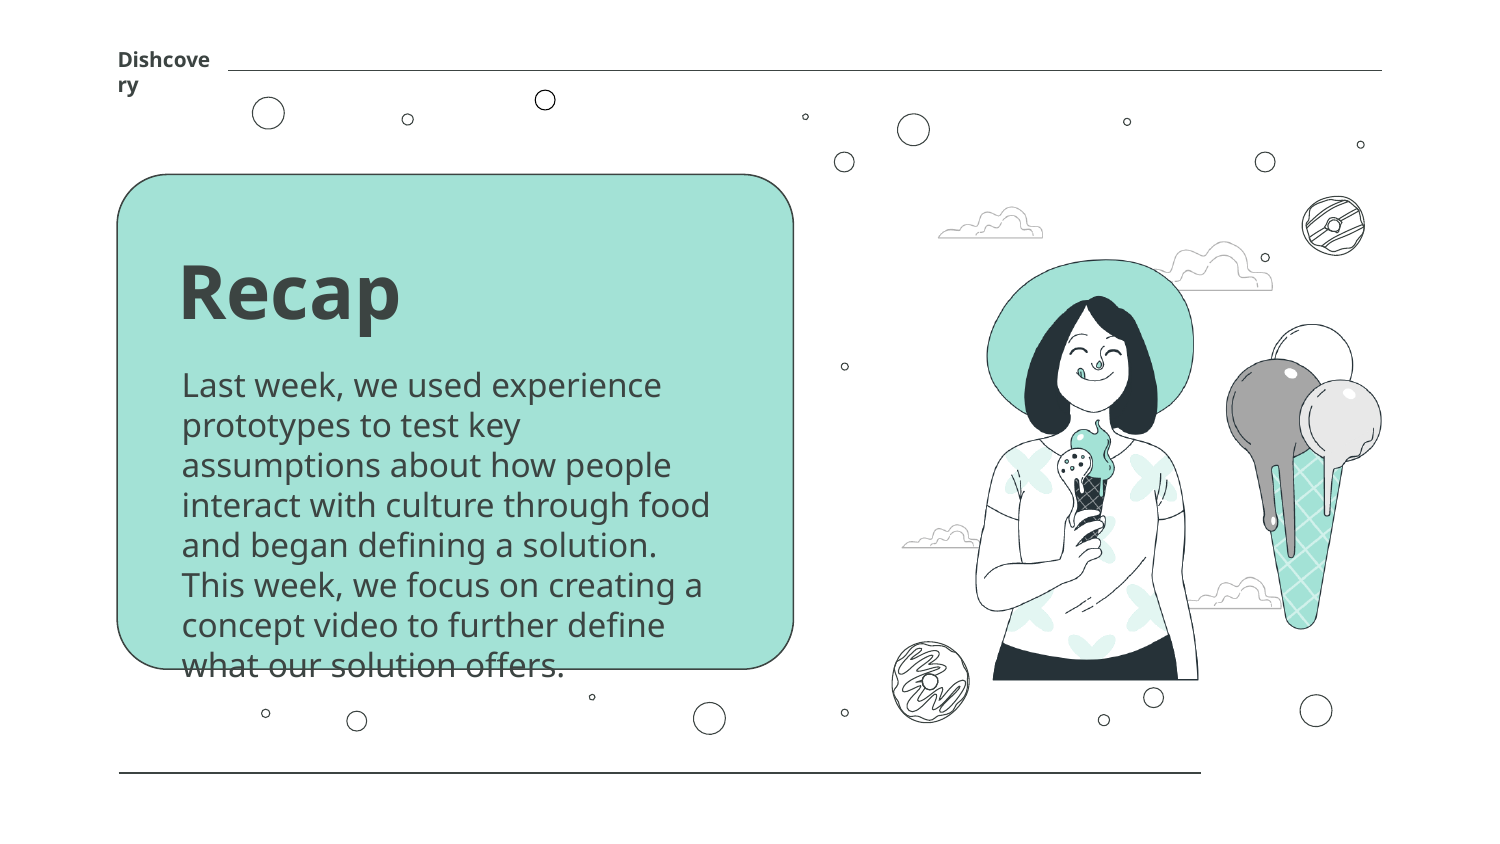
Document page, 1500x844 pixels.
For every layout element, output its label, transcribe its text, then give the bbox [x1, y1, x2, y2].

text_box Dishcovery [102, 52, 233, 90]
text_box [890, 637, 979, 728]
text_box Last week, we used experience prototypes to test key assumptions about how people interact with culture through food and began defining a solution. This week, we focus on creating a concept video to further define what our solution offers. [166, 349, 744, 639]
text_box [1300, 194, 1365, 259]
text_box [117, 174, 794, 670]
picture [863, 177, 1410, 681]
text_box Recap [162, 203, 750, 350]
